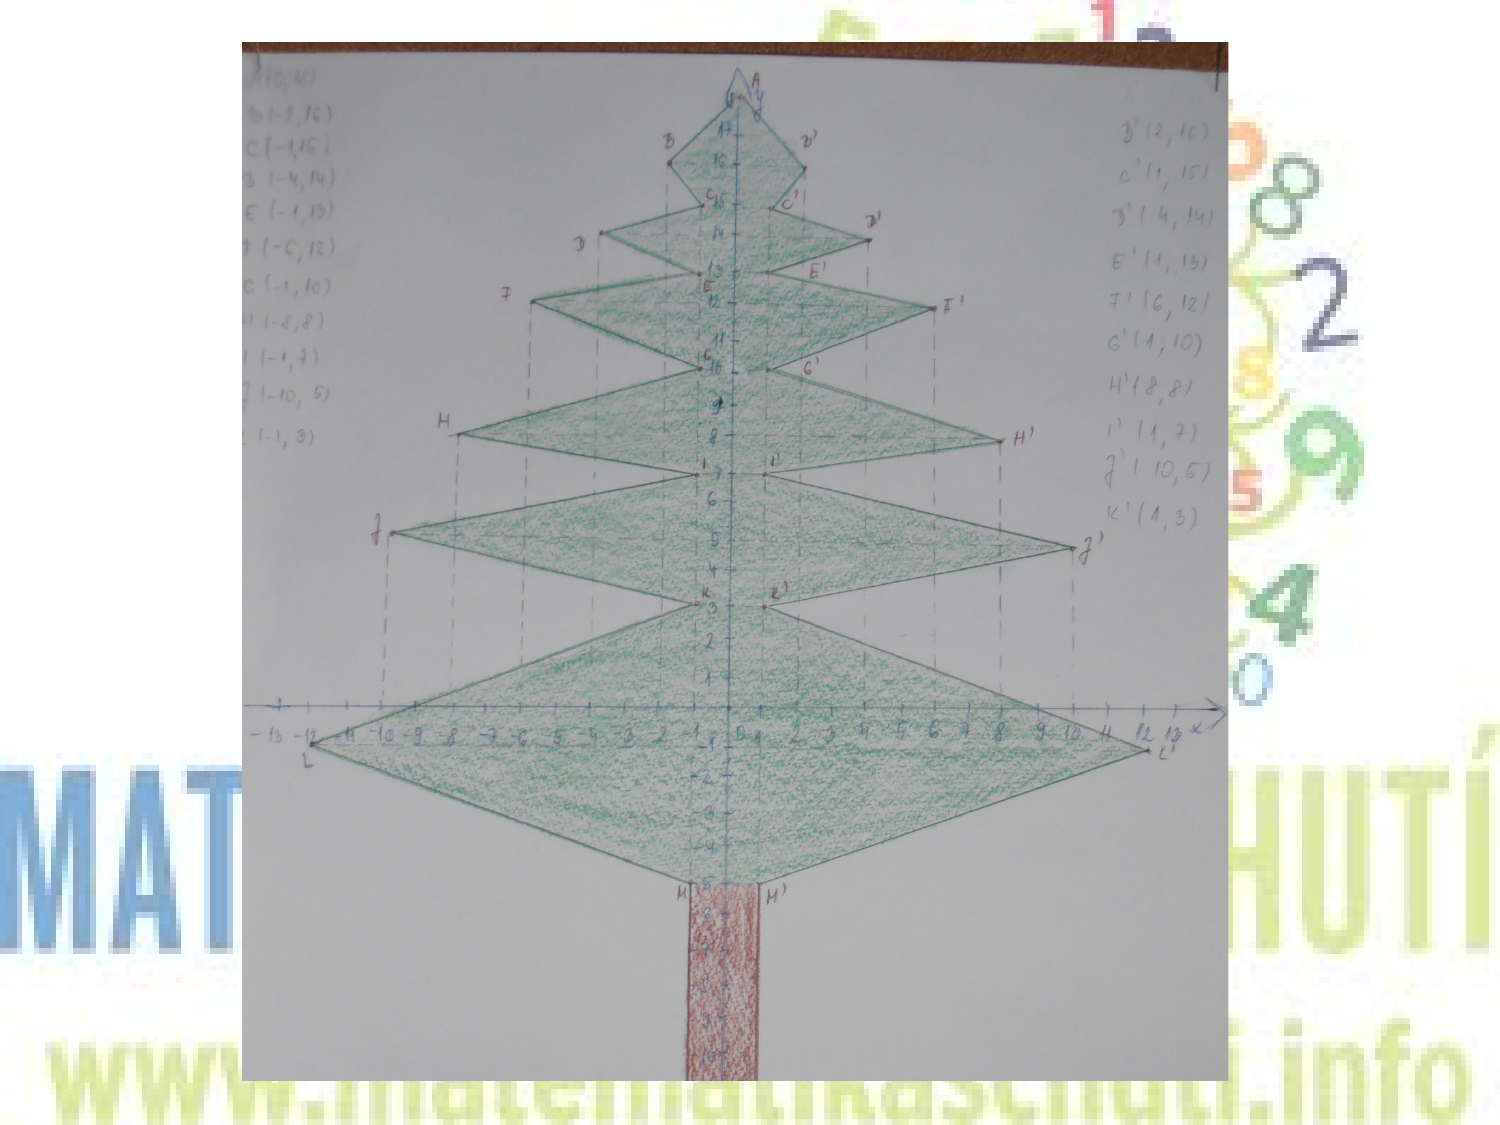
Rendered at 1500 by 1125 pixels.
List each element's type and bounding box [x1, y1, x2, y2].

picture [241, 42, 1229, 1082]
